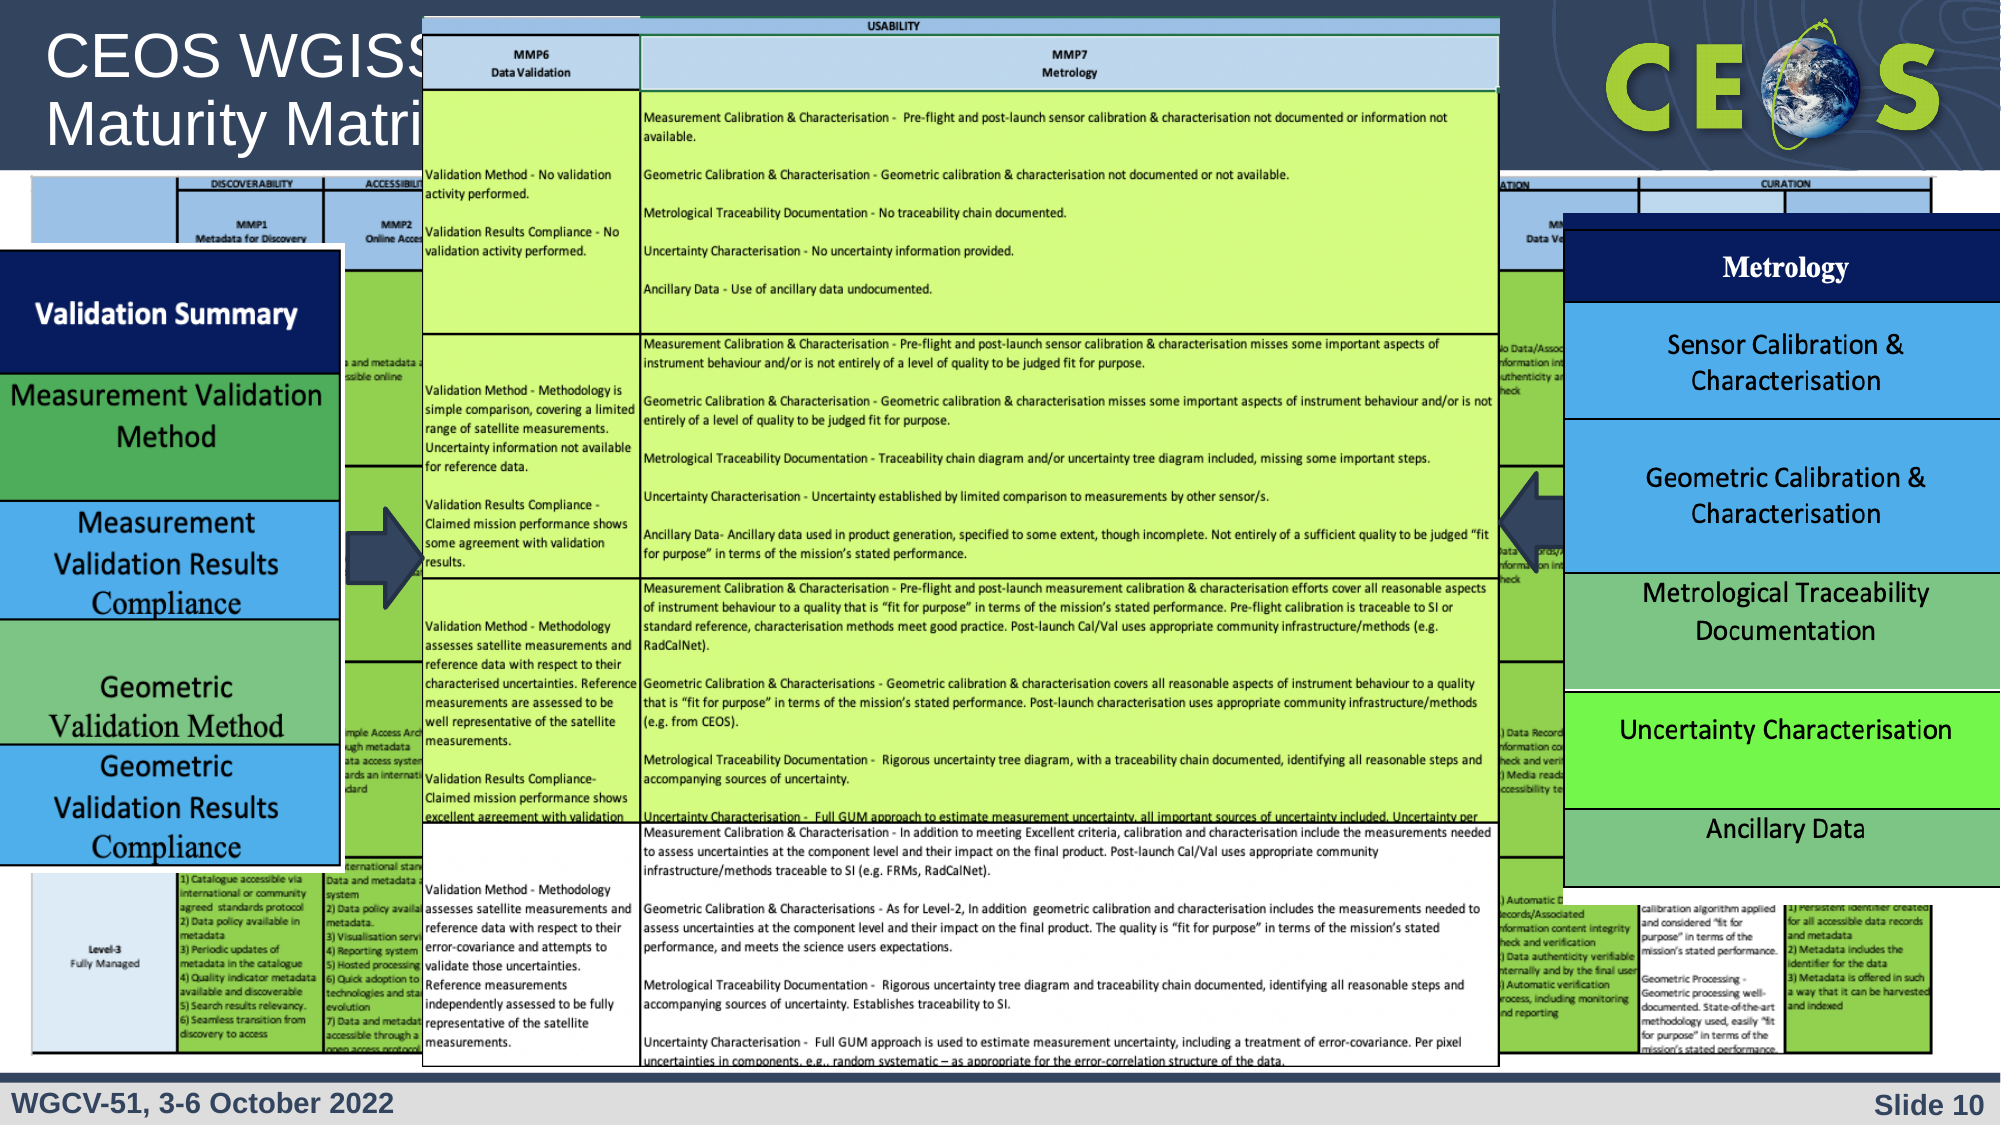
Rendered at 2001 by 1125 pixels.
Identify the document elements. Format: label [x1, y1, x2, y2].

text_box [0, 16, 2000, 1067]
